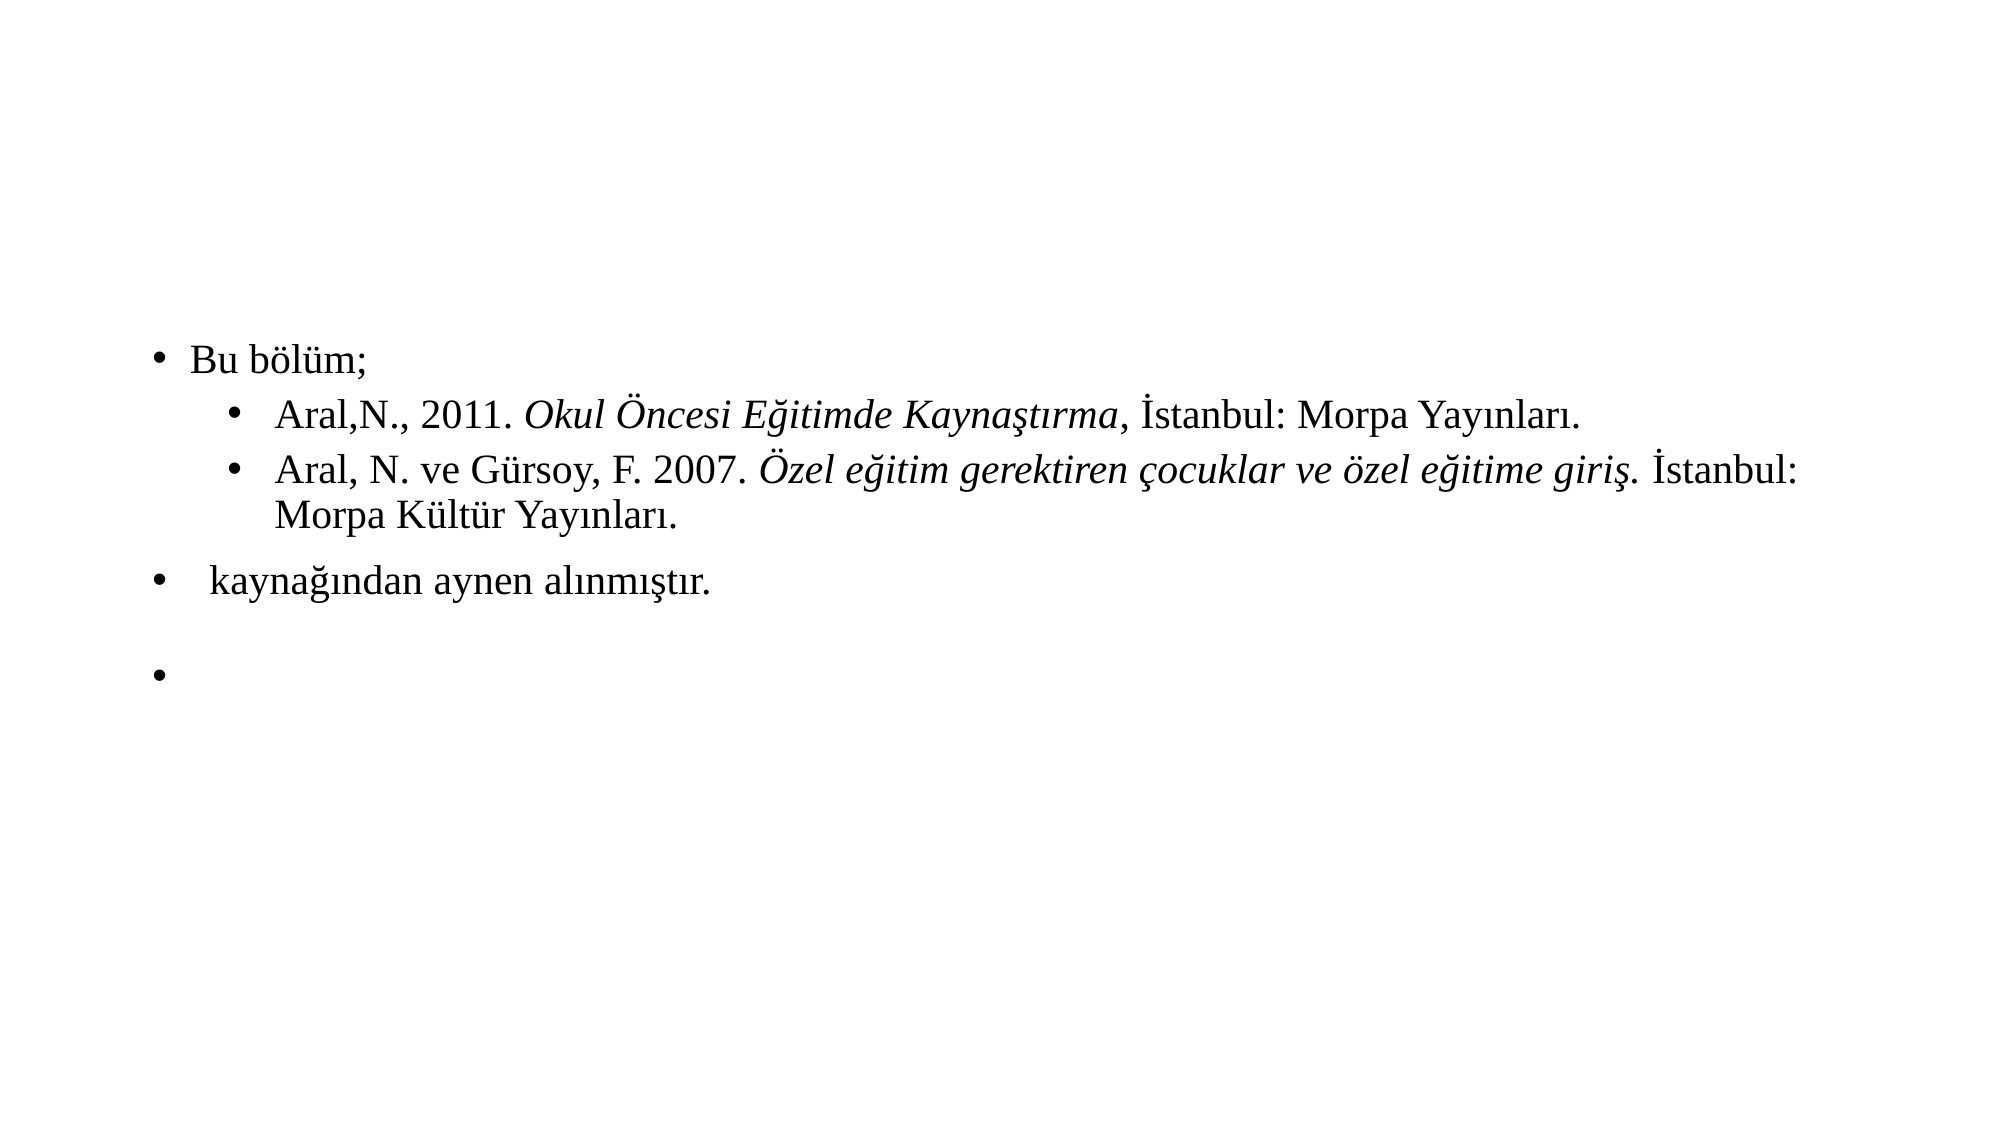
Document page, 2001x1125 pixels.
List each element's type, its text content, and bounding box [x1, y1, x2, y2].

list Bu bölüm; Aral,N., 2011. Okul Öncesi Eğitimde Kaynaştırma, İstanbul: Morpa Yayınları. Aral, N. ve Gürsoy, F. 2007. Özel eğitim gerektiren çocuklar ve özel eğitime giriş. İstanbul: Morpa Kültür Yayınları. kaynağından aynen alınmıştır. [137, 299, 1863, 1014]
